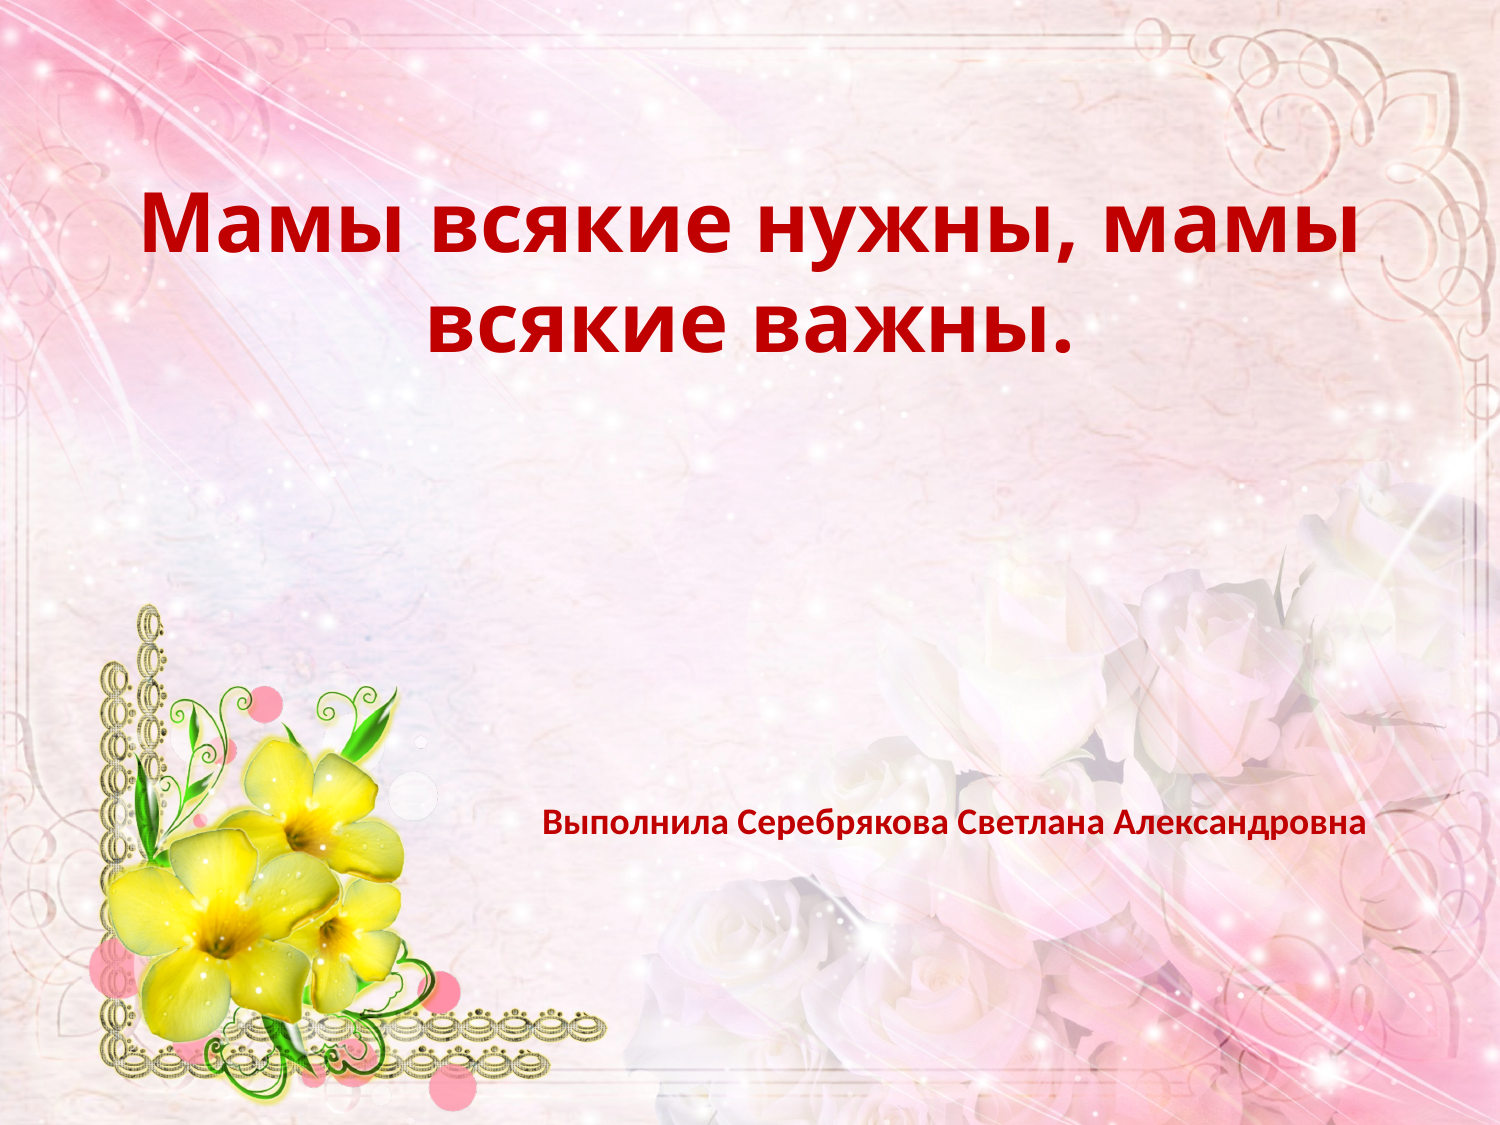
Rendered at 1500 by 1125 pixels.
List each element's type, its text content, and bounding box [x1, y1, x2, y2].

title Мамы всякие нужны, мамы всякие важны. [75, 117, 1425, 422]
text_box Выполнила Серебрякова Светлана Александровна [616, 789, 1430, 850]
picture [0, 0, 1500, 1125]
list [86, 601, 612, 1124]
